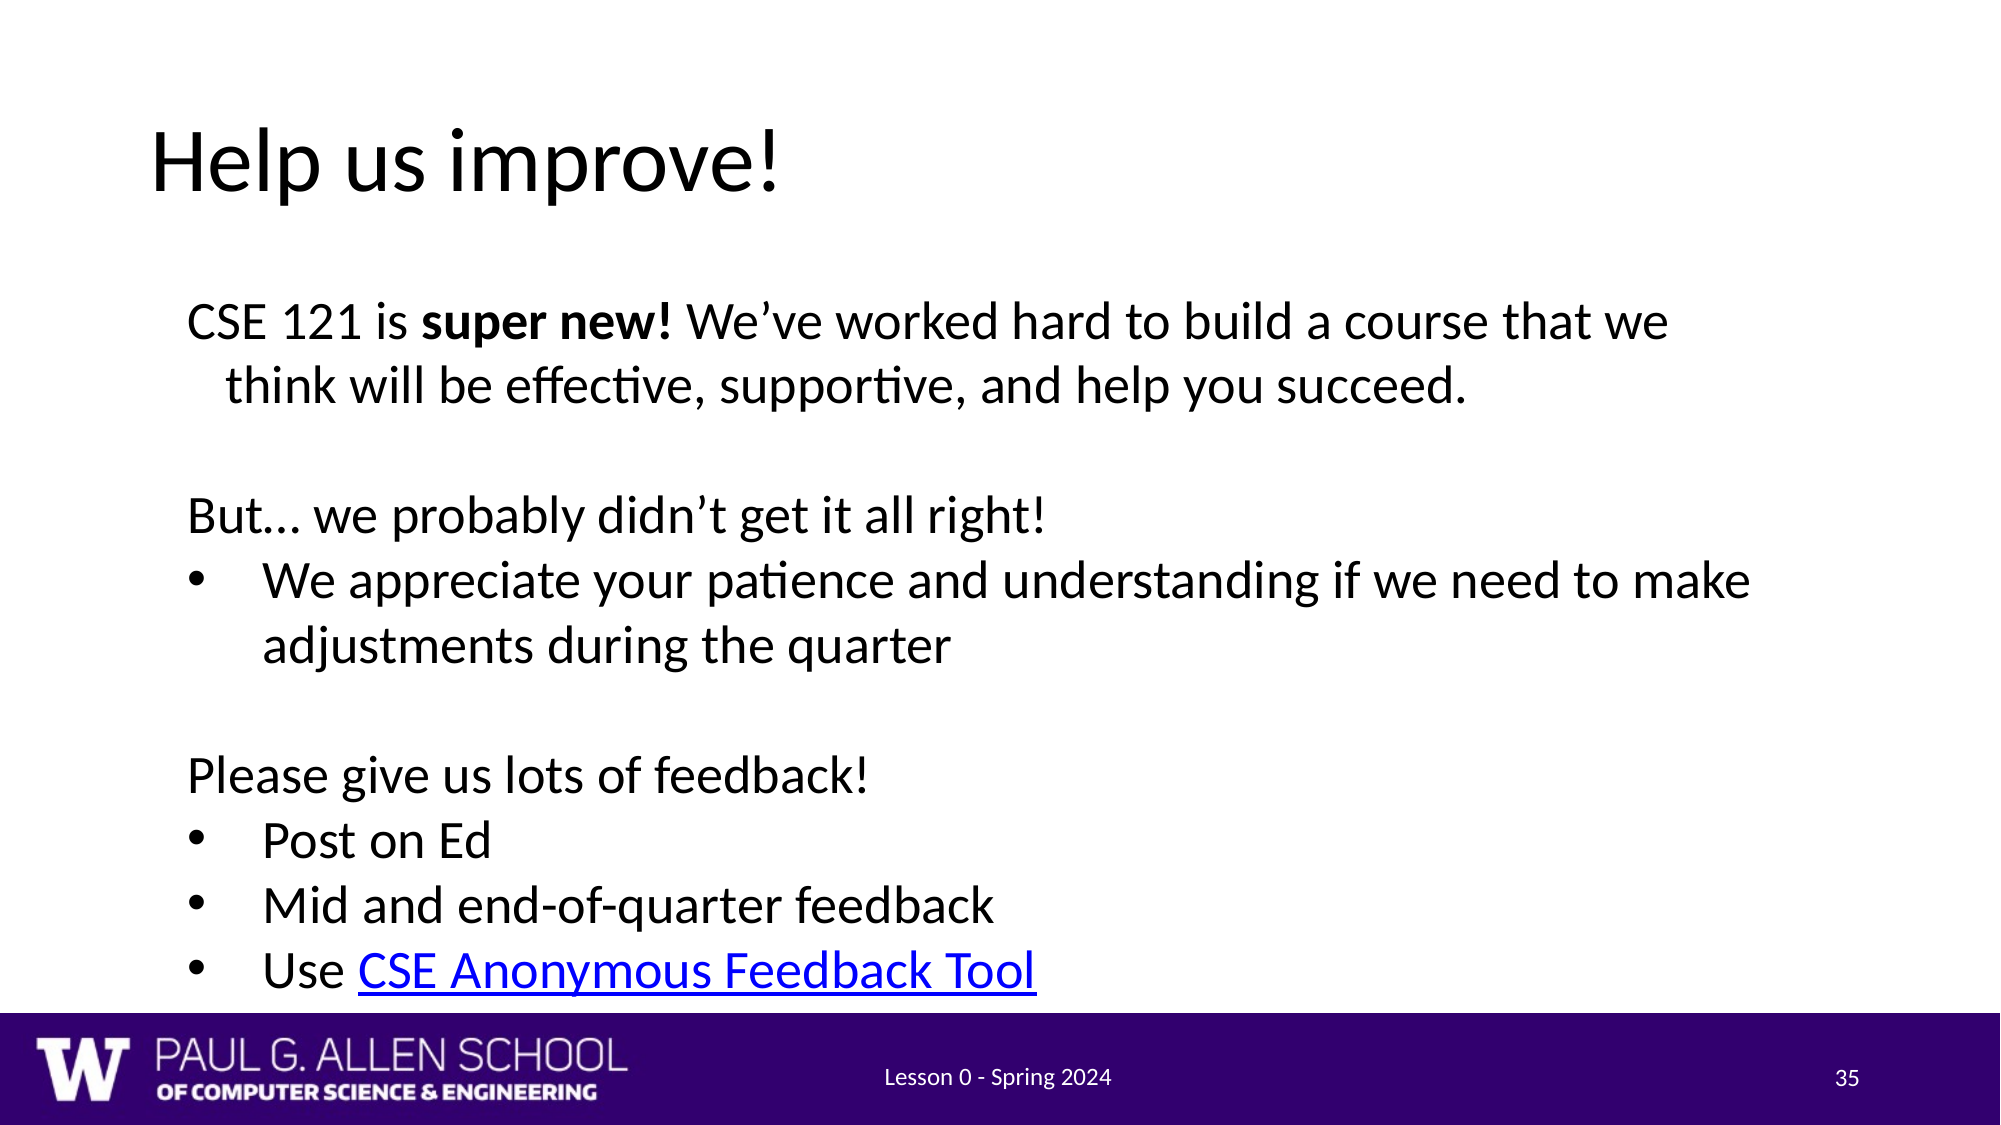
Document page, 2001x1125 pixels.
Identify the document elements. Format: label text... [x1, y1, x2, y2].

list CSE 121 is super new! We’ve worked hard to build a course that we think will be effective, supportive, and help you succeed. But… we probably didn’t get it all right! We appreciate your patience and understanding if we need to make adjustments during the quarter Please give us lots of feedback! Post on Ed Mid and end-of-quarter feedback Use CSE Anonymous Feedback Tool [150, 284, 1794, 1007]
title Help us improve! [150, 100, 1706, 215]
picture [0, 1013, 2000, 1125]
slide_number 35 [1815, 1060, 1913, 1090]
footer Lesson 0 - Spring 2024 [884, 1060, 1150, 1090]
